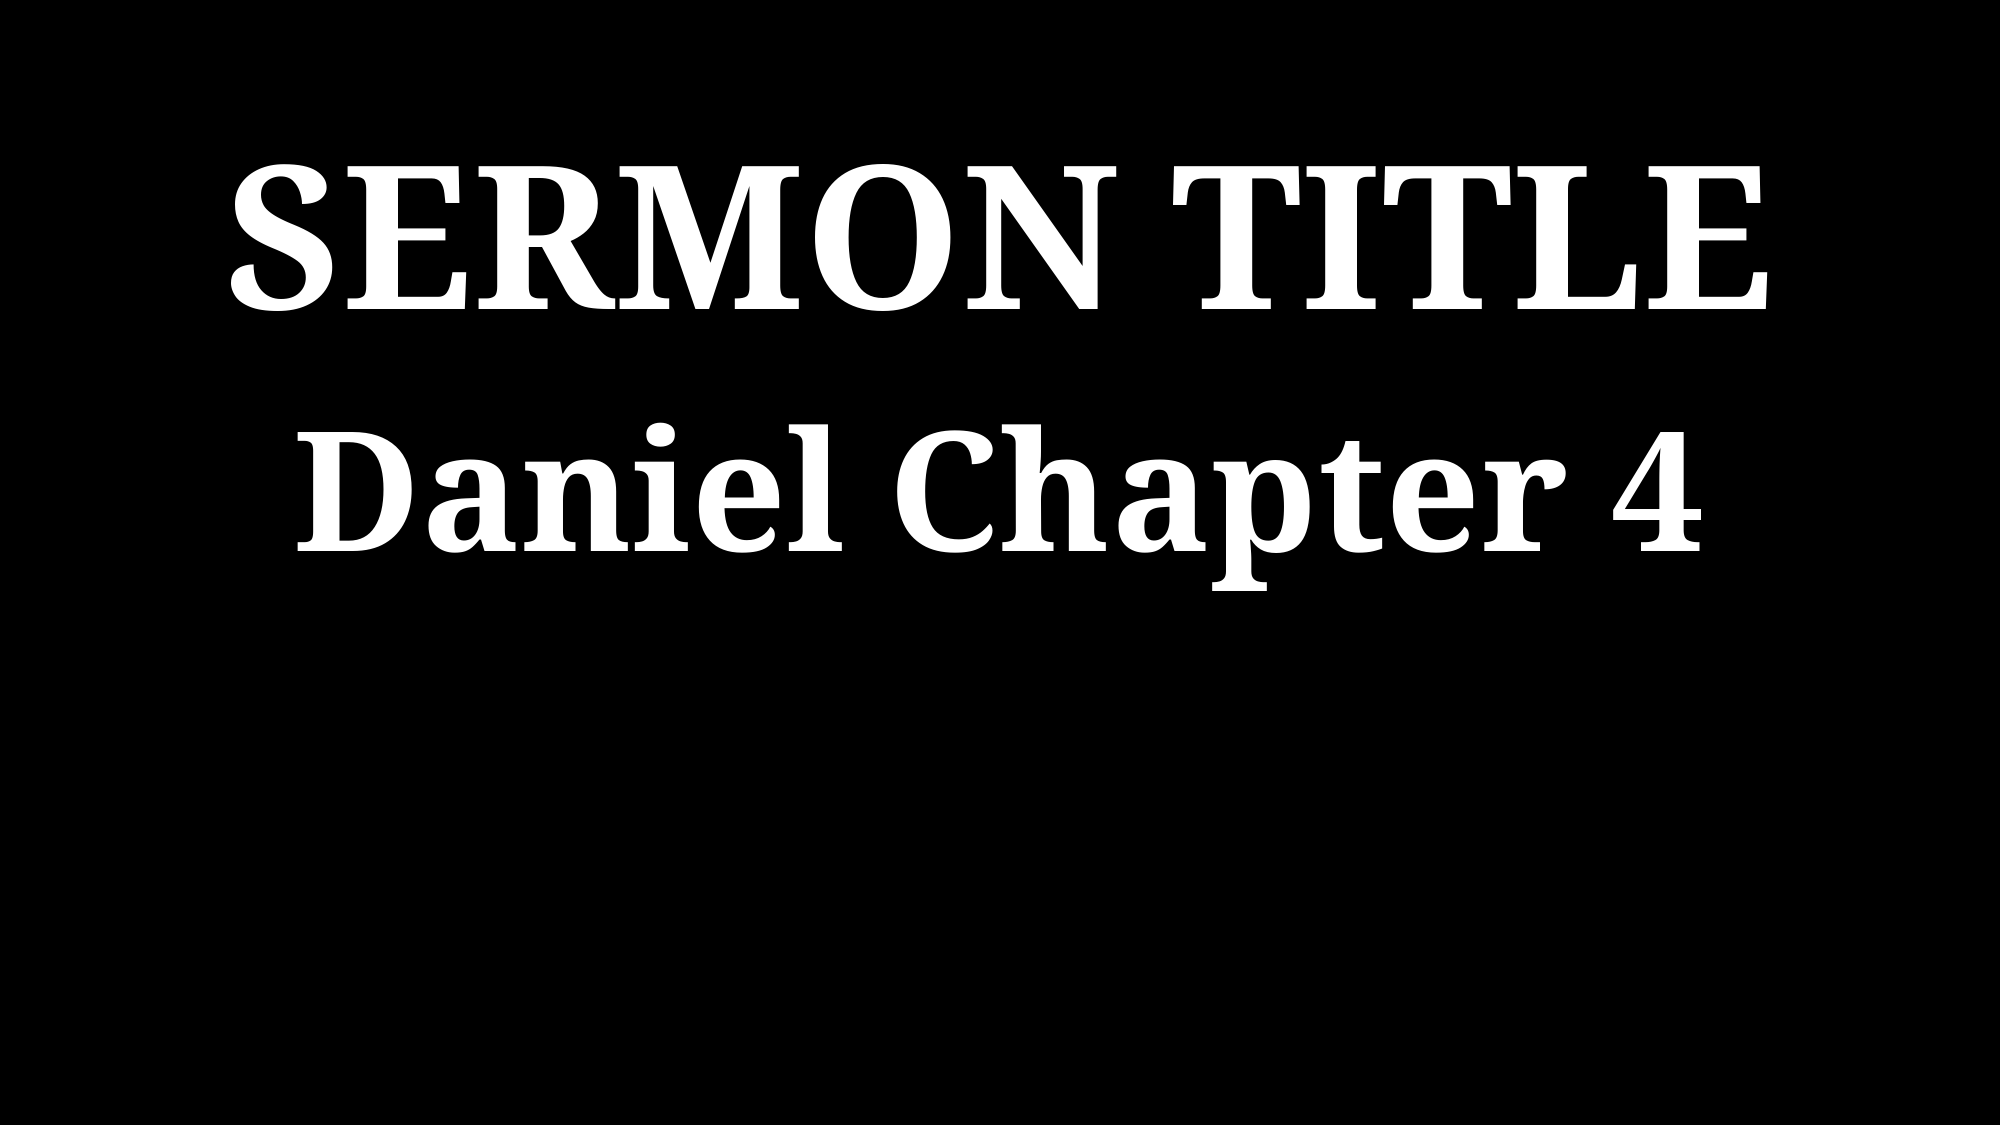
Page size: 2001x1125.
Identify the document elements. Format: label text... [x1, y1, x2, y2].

text_box Daniel Chapter 4 [0, 363, 2000, 592]
text_box SERMON TITLE [0, 85, 2000, 357]
